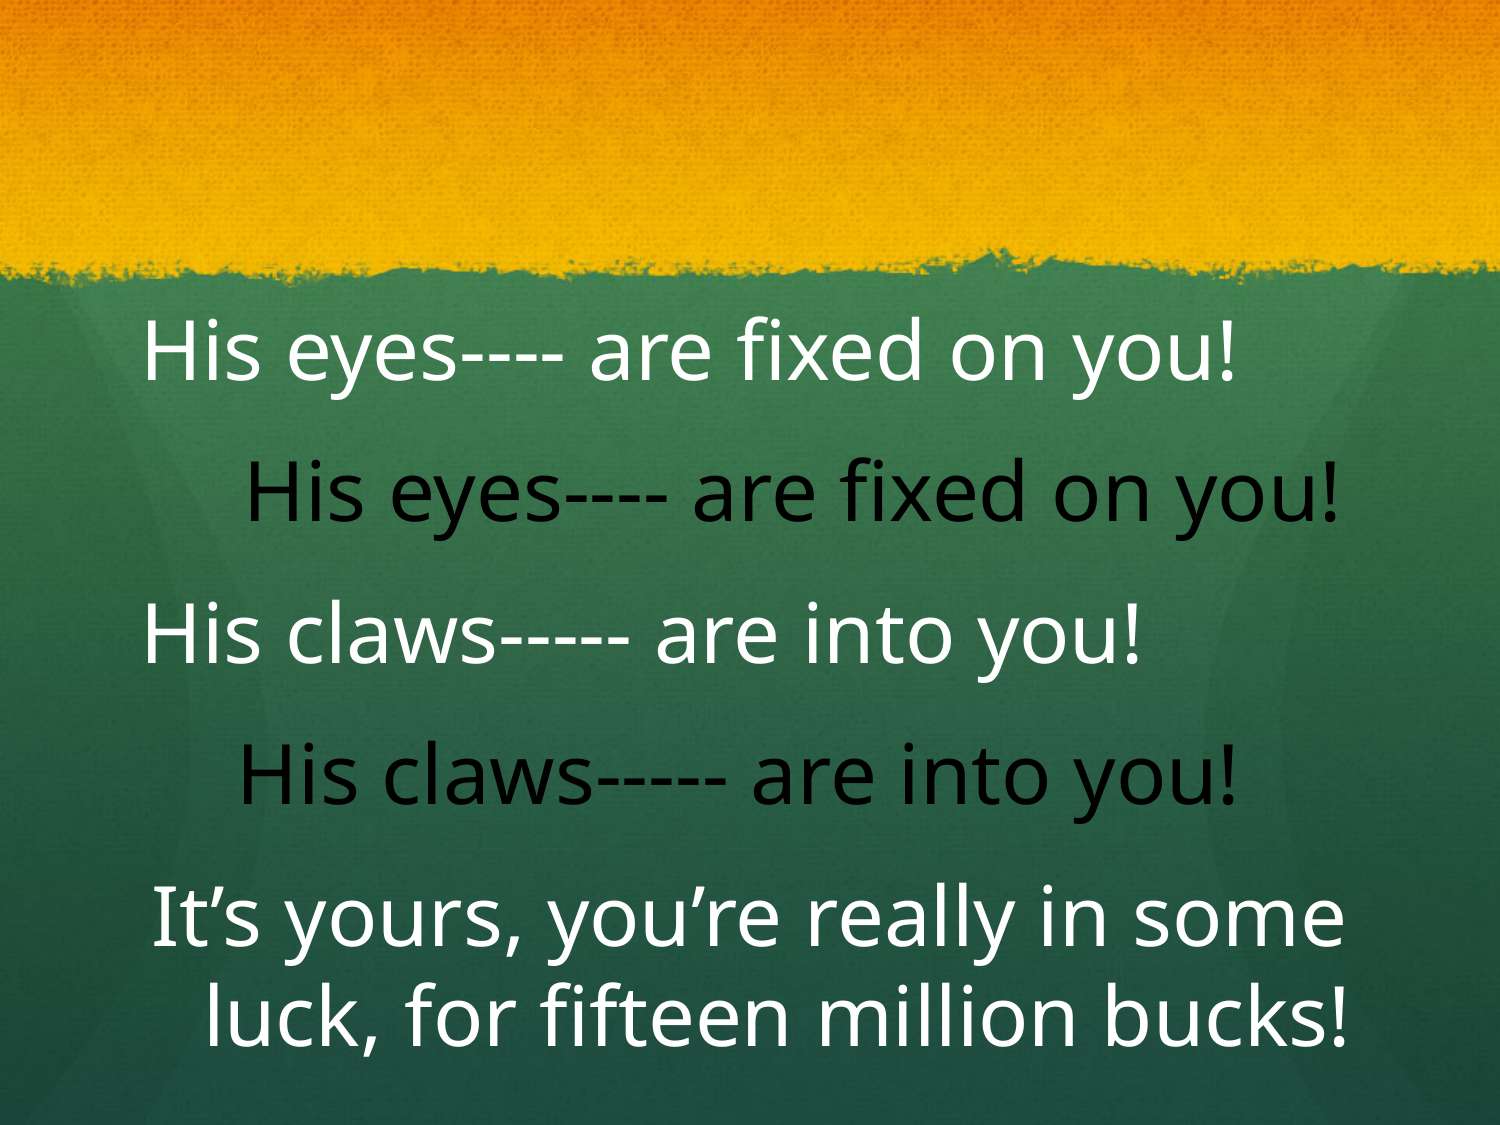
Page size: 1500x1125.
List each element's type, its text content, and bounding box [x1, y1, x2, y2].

list His eyes---- are fixed on you! His eyes---- are fixed on you! His claws----- are into you! His claws----- are into you! It’s yours, you’re really in some luck, for fifteen million bucks! [125, 289, 1375, 1083]
picture [0, 0, 1500, 1125]
